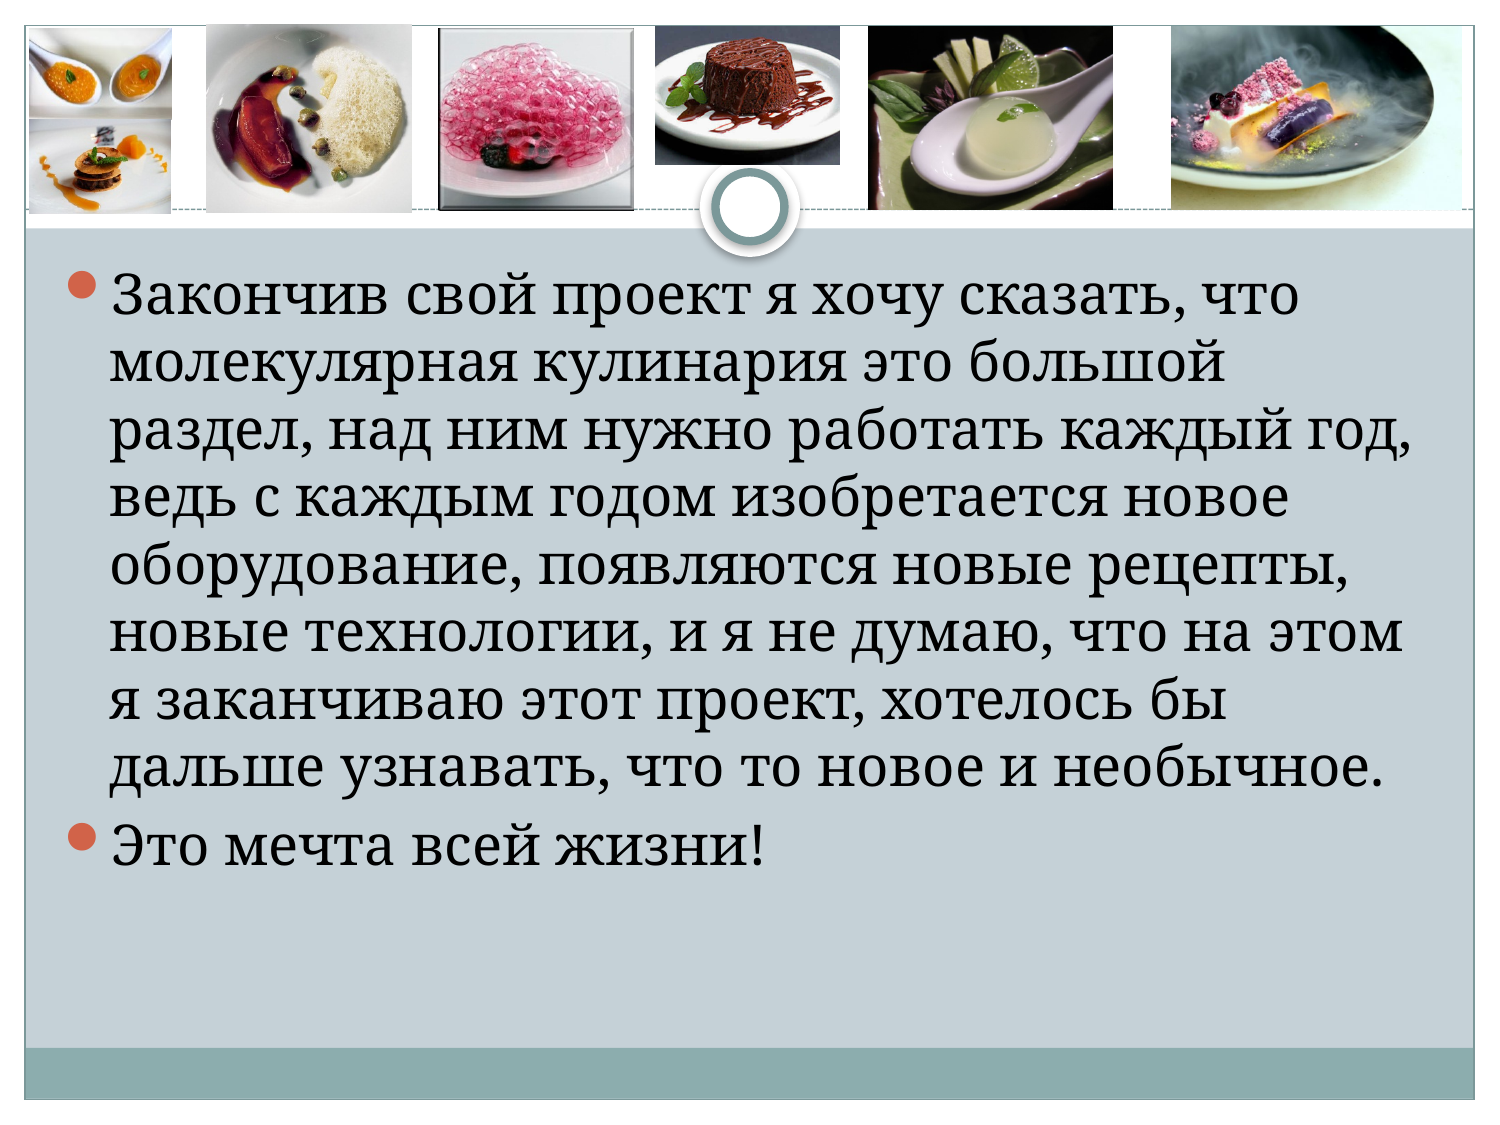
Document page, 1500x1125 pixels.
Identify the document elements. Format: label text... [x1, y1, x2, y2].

picture [206, 24, 412, 213]
picture [867, 25, 1113, 210]
picture [438, 28, 634, 211]
list Закончив свой проект я хочу сказать, что молекулярная кулинария это большой раздел, над ним нужно работать каждый год, ведь с каждым годом изобретается новое оборудование, появляются новые рецепты, новые технологии, и я не думаю, что на этом я заканчиваю этот проект, хотелось бы дальше узнавать, что то новое и необычное. Это мечта всей жизни! [49, 250, 1445, 1001]
picture [655, 25, 841, 165]
picture [1170, 25, 1462, 210]
picture [29, 28, 172, 214]
